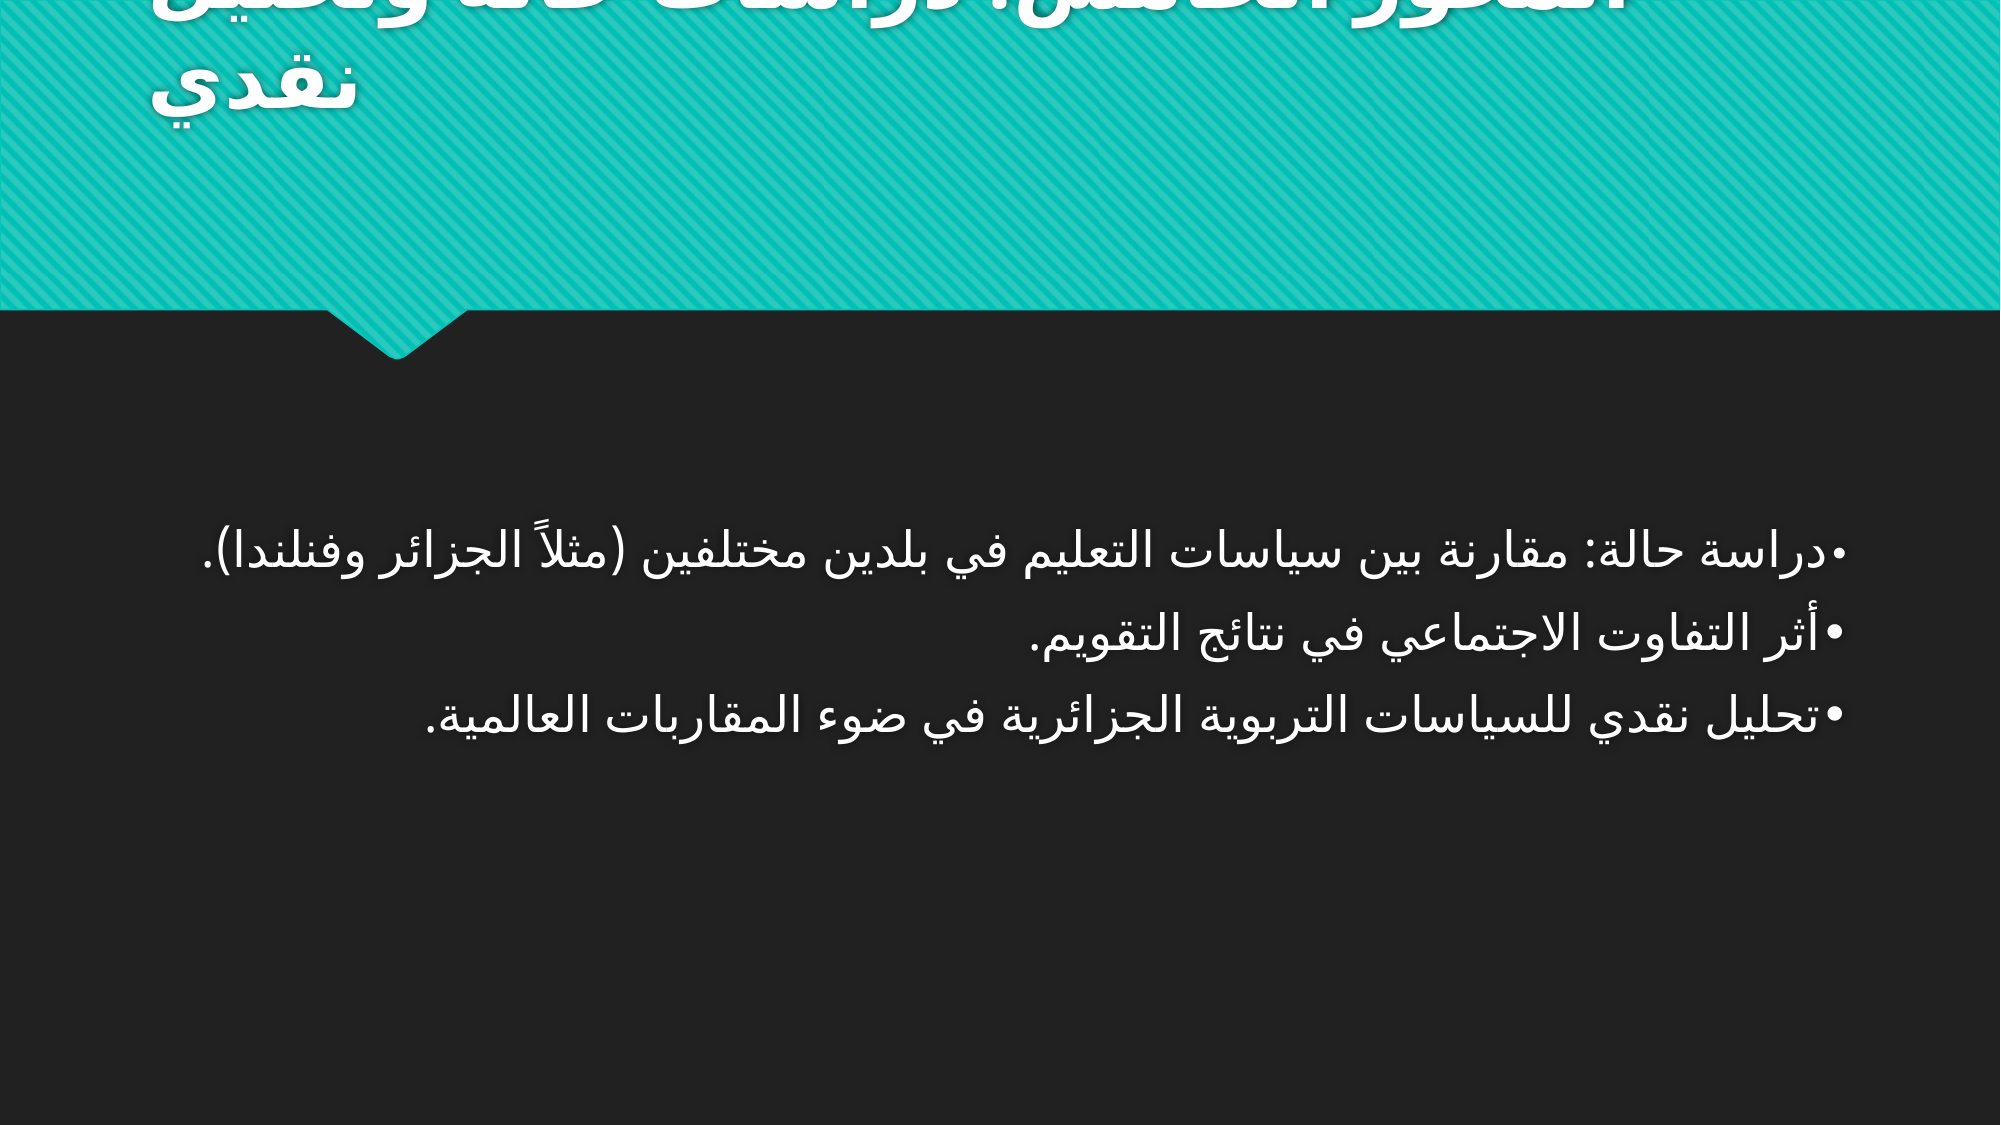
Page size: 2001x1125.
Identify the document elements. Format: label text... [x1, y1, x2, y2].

list • دراسة حالة: مقارنة بين سياسات التعليم في بلدين مختلفين (مثلاً الجزائر وفنلندا). • أثر التفاوت الاجتماعي في نتائج التقويم. • تحليل نقدي للسياسات التربوية الجزائرية في ضوء المقاربات العالمية. [134, 364, 1866, 962]
title المحور الخامس: دراسات حالة وتحليل نقدي [132, 73, 1868, 233]
